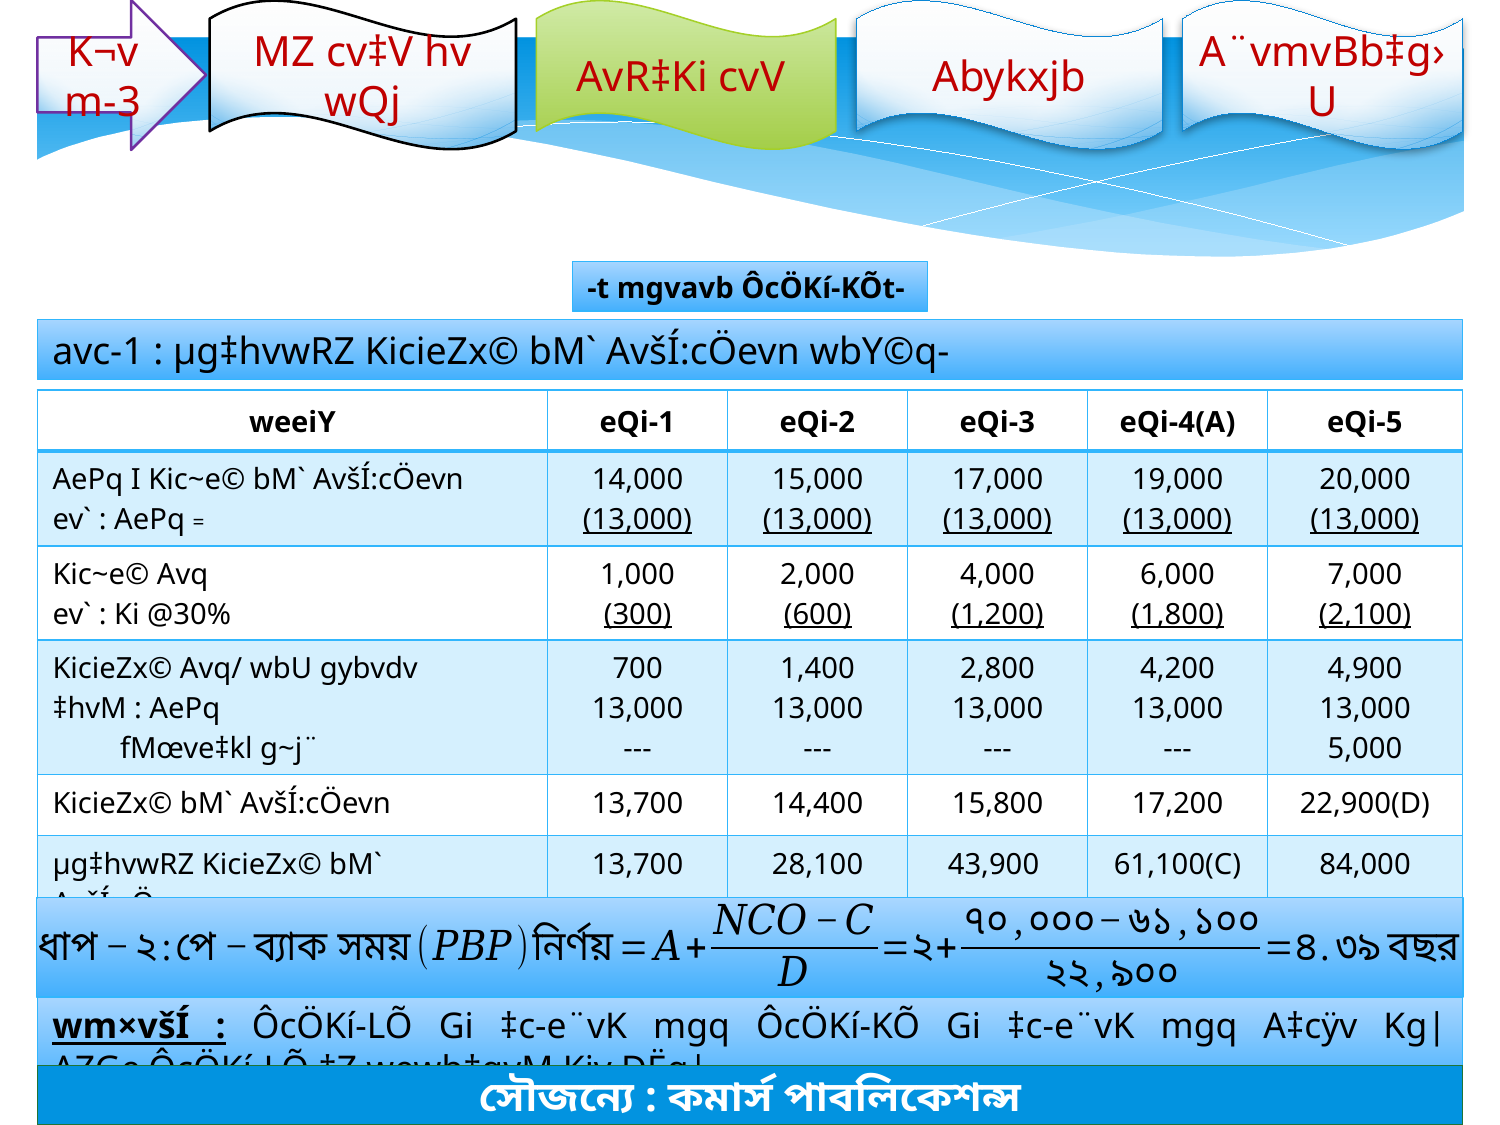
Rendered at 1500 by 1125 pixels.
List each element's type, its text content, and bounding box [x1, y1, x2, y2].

text_box wm×všÍ : ÔcÖKí-LÕ Gi ‡c-e¨vK mgq ÔcÖKí-KÕ Gi ‡c-e¨vK mgq A‡cÿv Kg| AZGe,ÔcÖKí-LÕ ‡Z wewb‡qvM Kiv DËg| [37, 998, 1463, 1065]
text_box Abykxjb [856, 0, 1163, 150]
text_box -t mgvavb ÔcÖKí-KÕt- [572, 261, 928, 312]
text_box avc-1 : µg‡hvwRZ KicieZx© bM` AvšÍ:cÖevn wbY©q- [37, 319, 1463, 380]
text_box K¬vm-3 [36, 0, 208, 152]
text_box MZ cv‡V hv wQj [208, 0, 518, 151]
text_box AvR‡Ki cvV [535, 0, 837, 150]
text_box A¨vmvBb‡g›U [1182, 0, 1463, 150]
footer সৌজন্যে : কমার্স পাবলিকেশন্স [37, 1065, 1463, 1125]
